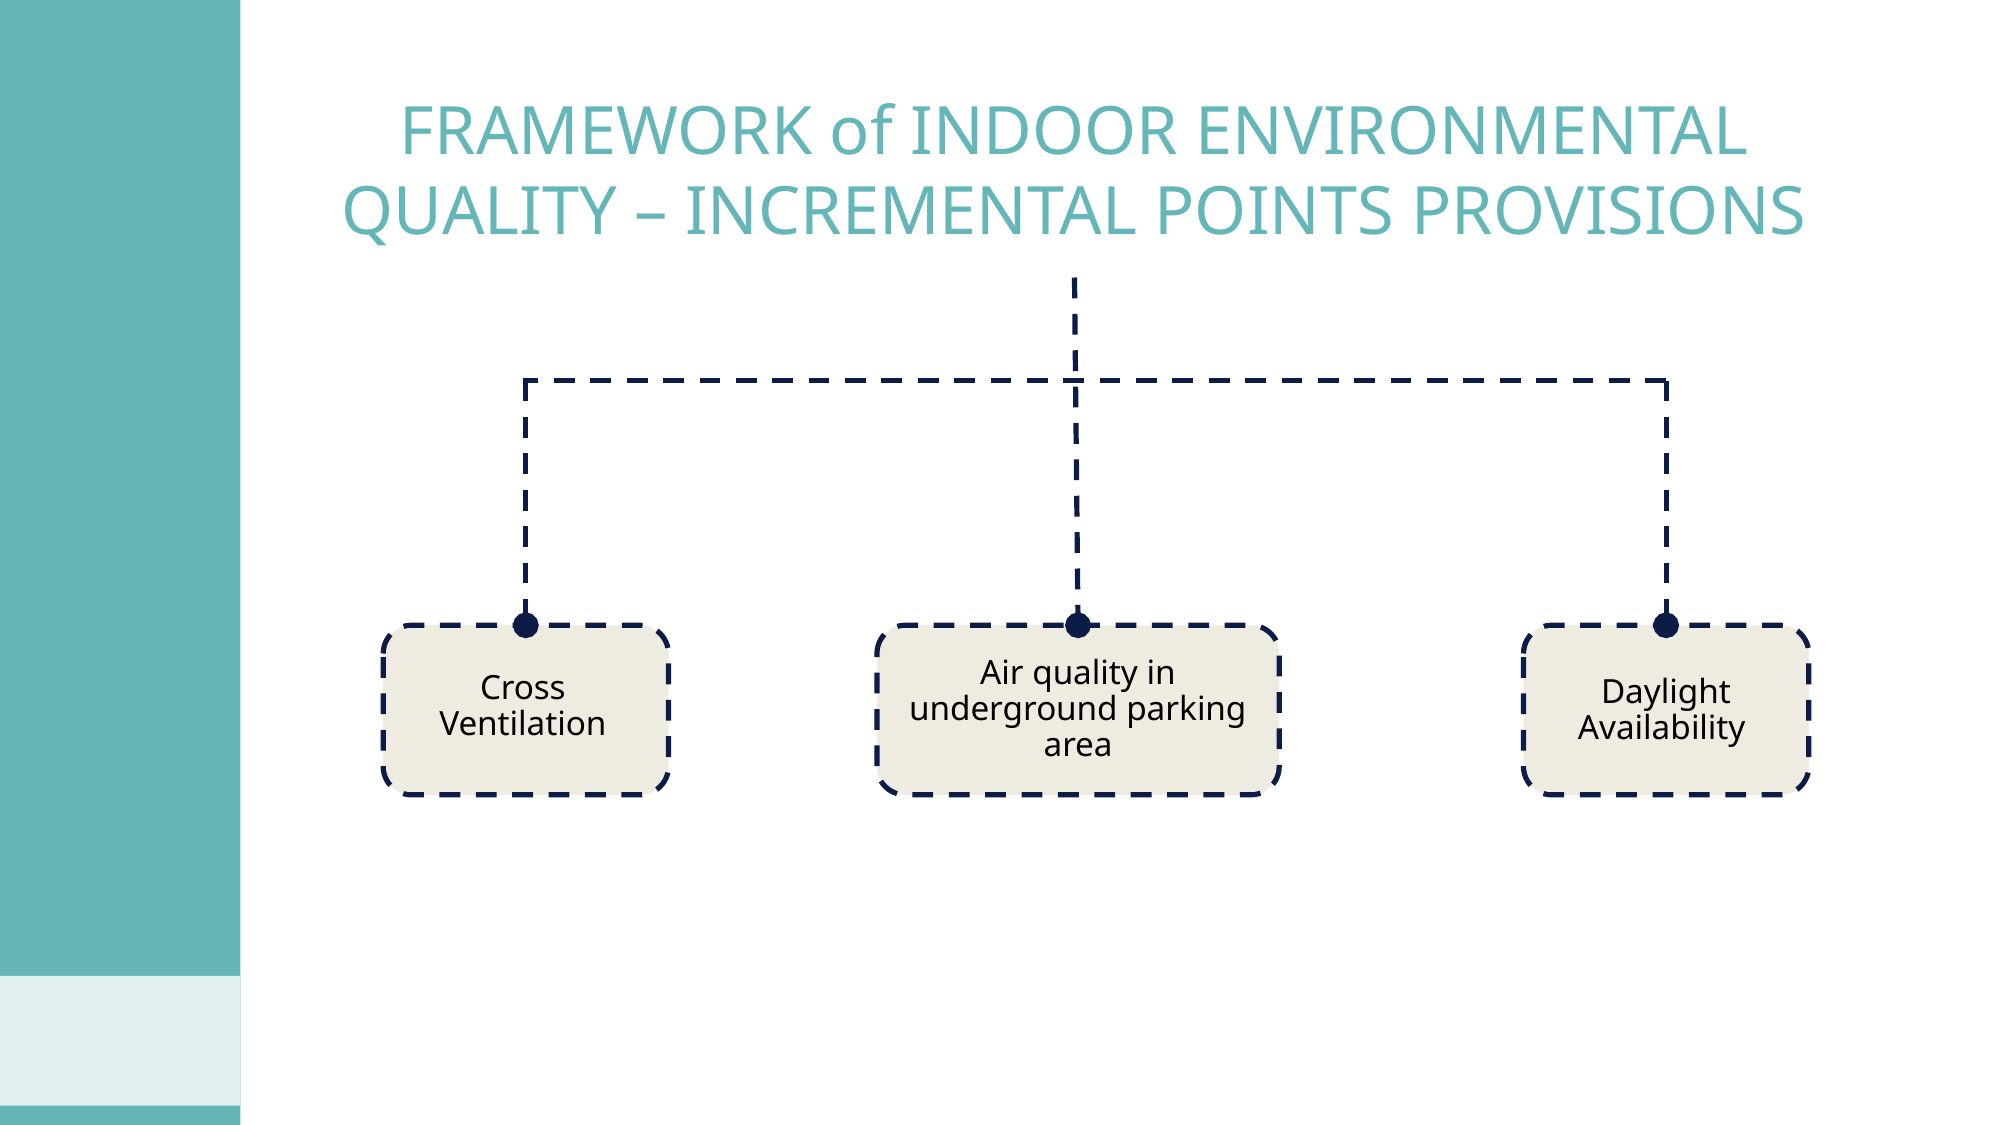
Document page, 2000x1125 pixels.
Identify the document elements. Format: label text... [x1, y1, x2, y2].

text_box [1523, 625, 1809, 795]
text_box Daylight Availability [1567, 657, 1765, 764]
text_box FRAMEWORK of INDOOR ENVIRONMENTAL QUALITY – INCREMENTAL POINTS PROVISIONS [246, 80, 1904, 255]
text_box [0, 975, 240, 1106]
text_box [0, 0, 241, 1125]
text_box [876, 625, 1280, 795]
text_box Air quality in underground parking area [893, 659, 1263, 761]
text_box Cross Ventilation [424, 661, 622, 753]
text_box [1074, 277, 1079, 626]
text_box [383, 625, 669, 795]
